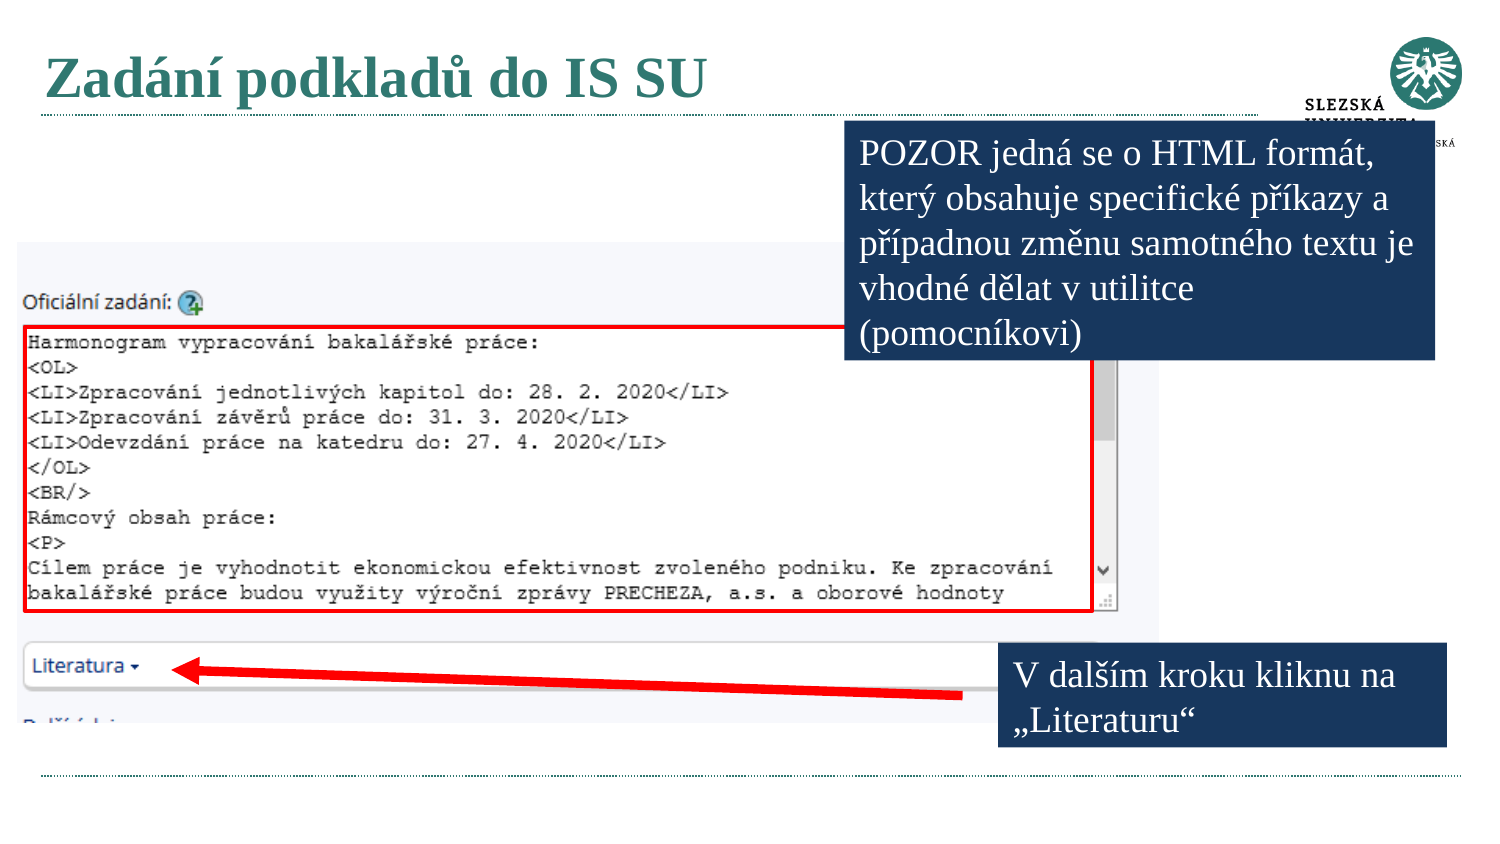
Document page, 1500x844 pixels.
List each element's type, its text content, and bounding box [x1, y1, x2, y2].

text_box V dalším kroku kliknu na „Literaturu“ [998, 642, 1447, 748]
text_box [170, 669, 963, 696]
text_box POZOR jedná se o HTML formát, který obsahuje specifické příkazy a případnou změnu samotného textu je vhodné dělat v utilitce (pomocníkovi) [844, 120, 1436, 361]
title Zadání podkladů do IS SU [29, 32, 1282, 116]
picture [17, 242, 1159, 723]
picture [1305, 37, 1462, 160]
